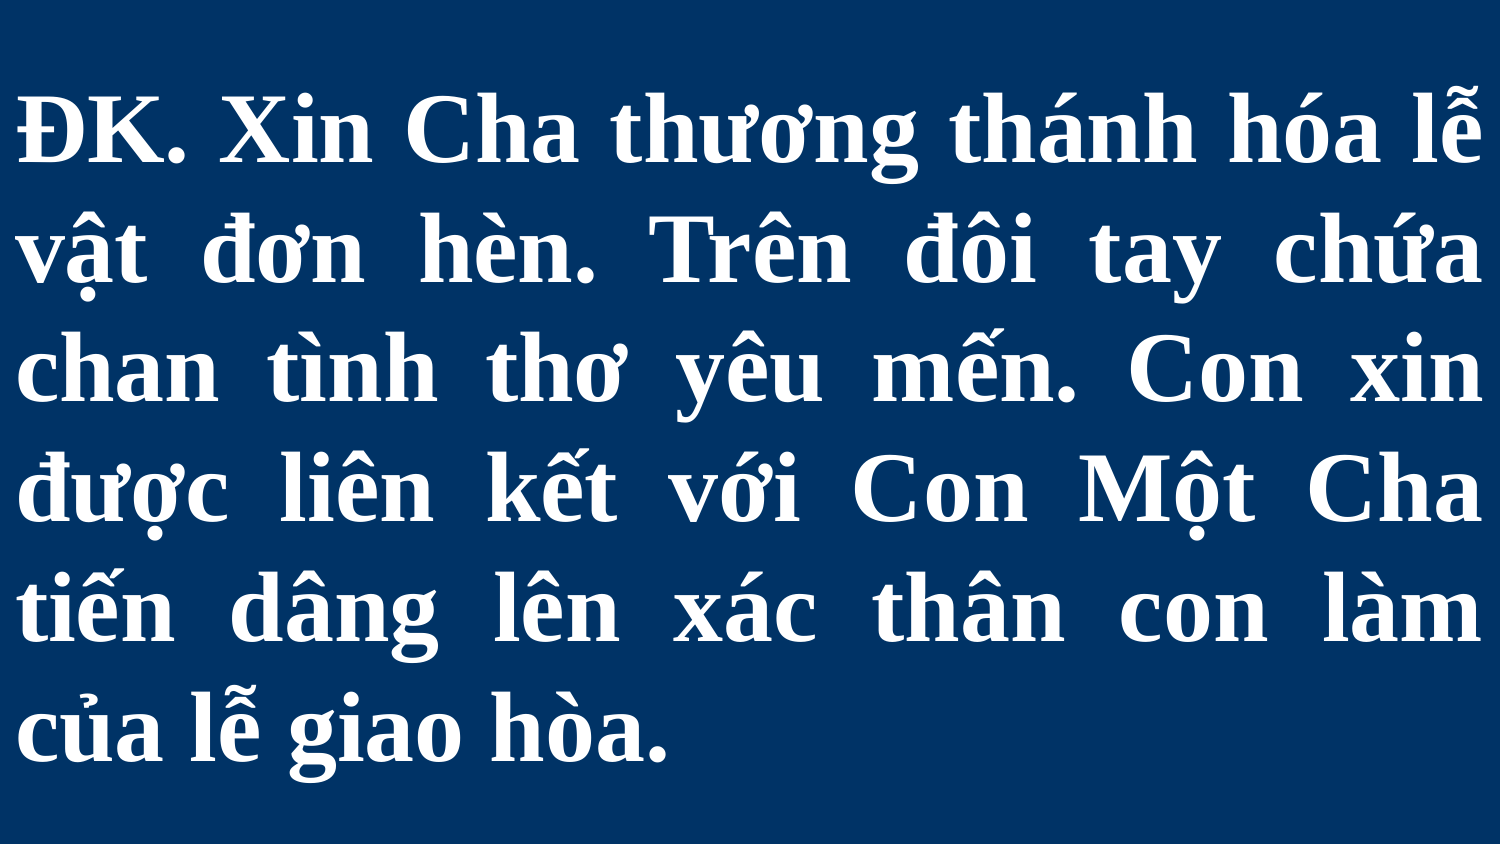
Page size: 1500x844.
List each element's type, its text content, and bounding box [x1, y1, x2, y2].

title ĐK. Xin Cha thương thánh hóa lễ vật đơn hèn. Trên đôi tay chứa chan tình thơ yêu mến. Con xin được liên kết với Con Một Cha tiến dâng lên xác thân con làm của lễ giao hòa. [0, 0, 1500, 844]
